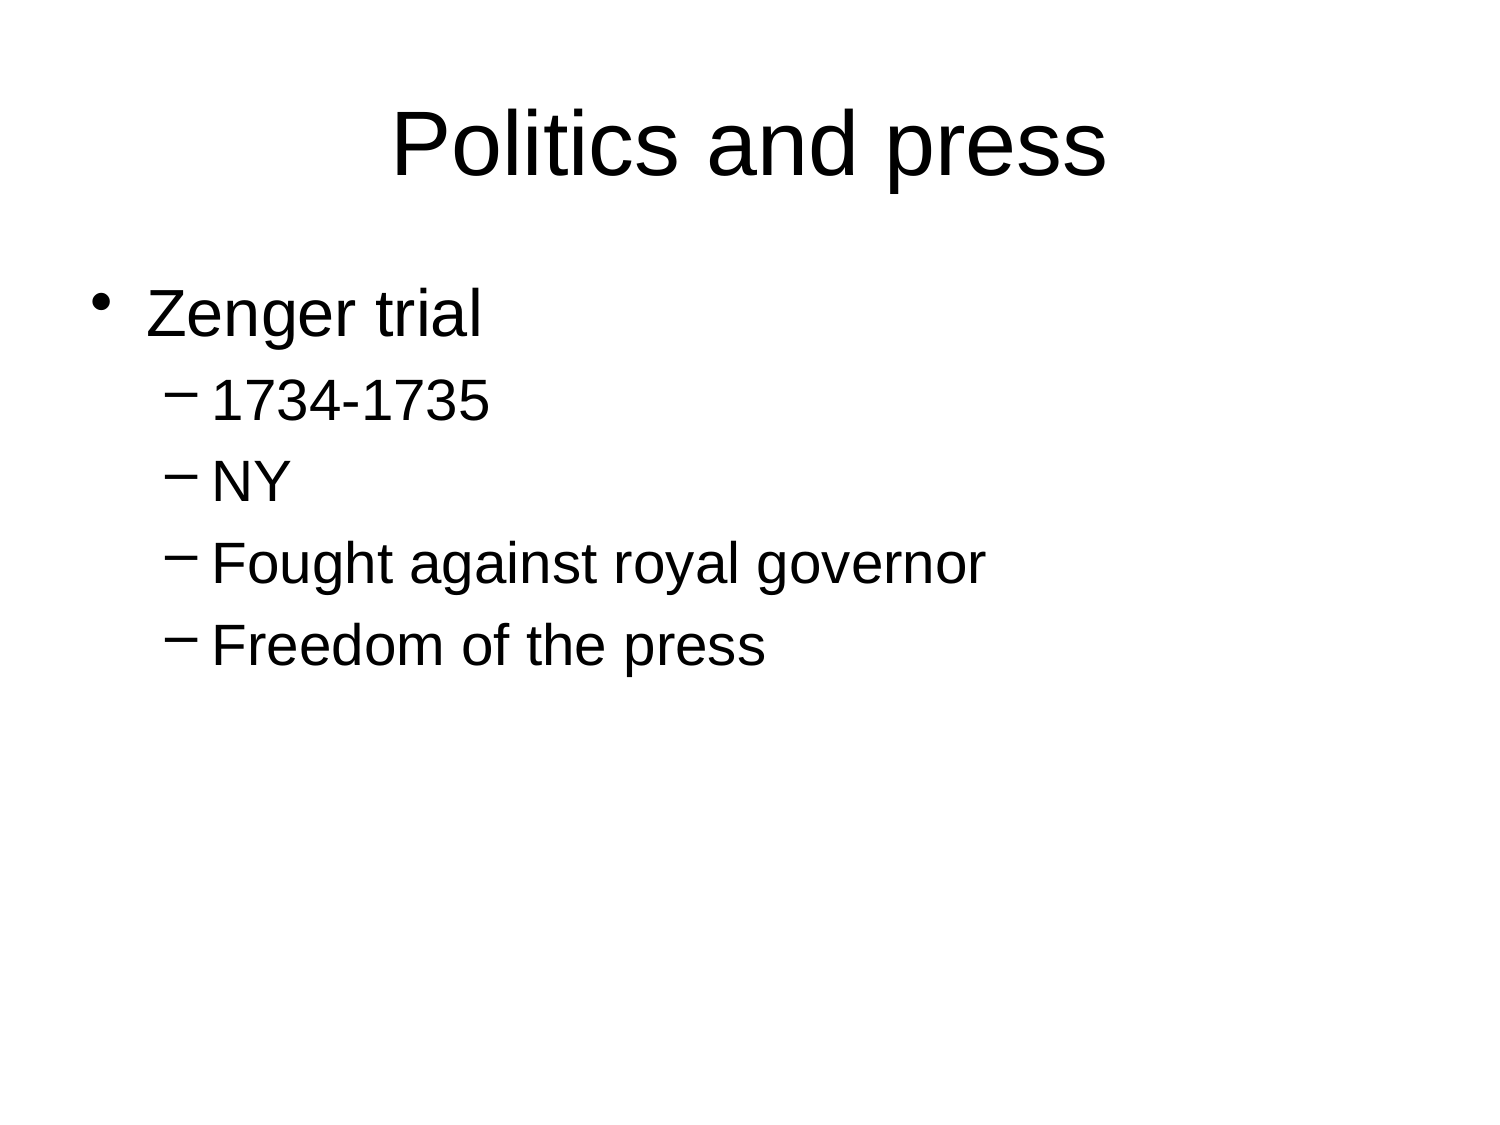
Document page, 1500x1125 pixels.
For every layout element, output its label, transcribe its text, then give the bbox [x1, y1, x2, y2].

list Zenger trial 1734-1735 NY Fought against royal governor Freedom of the press [74, 262, 1426, 1006]
title Politics and press [74, 44, 1426, 233]
